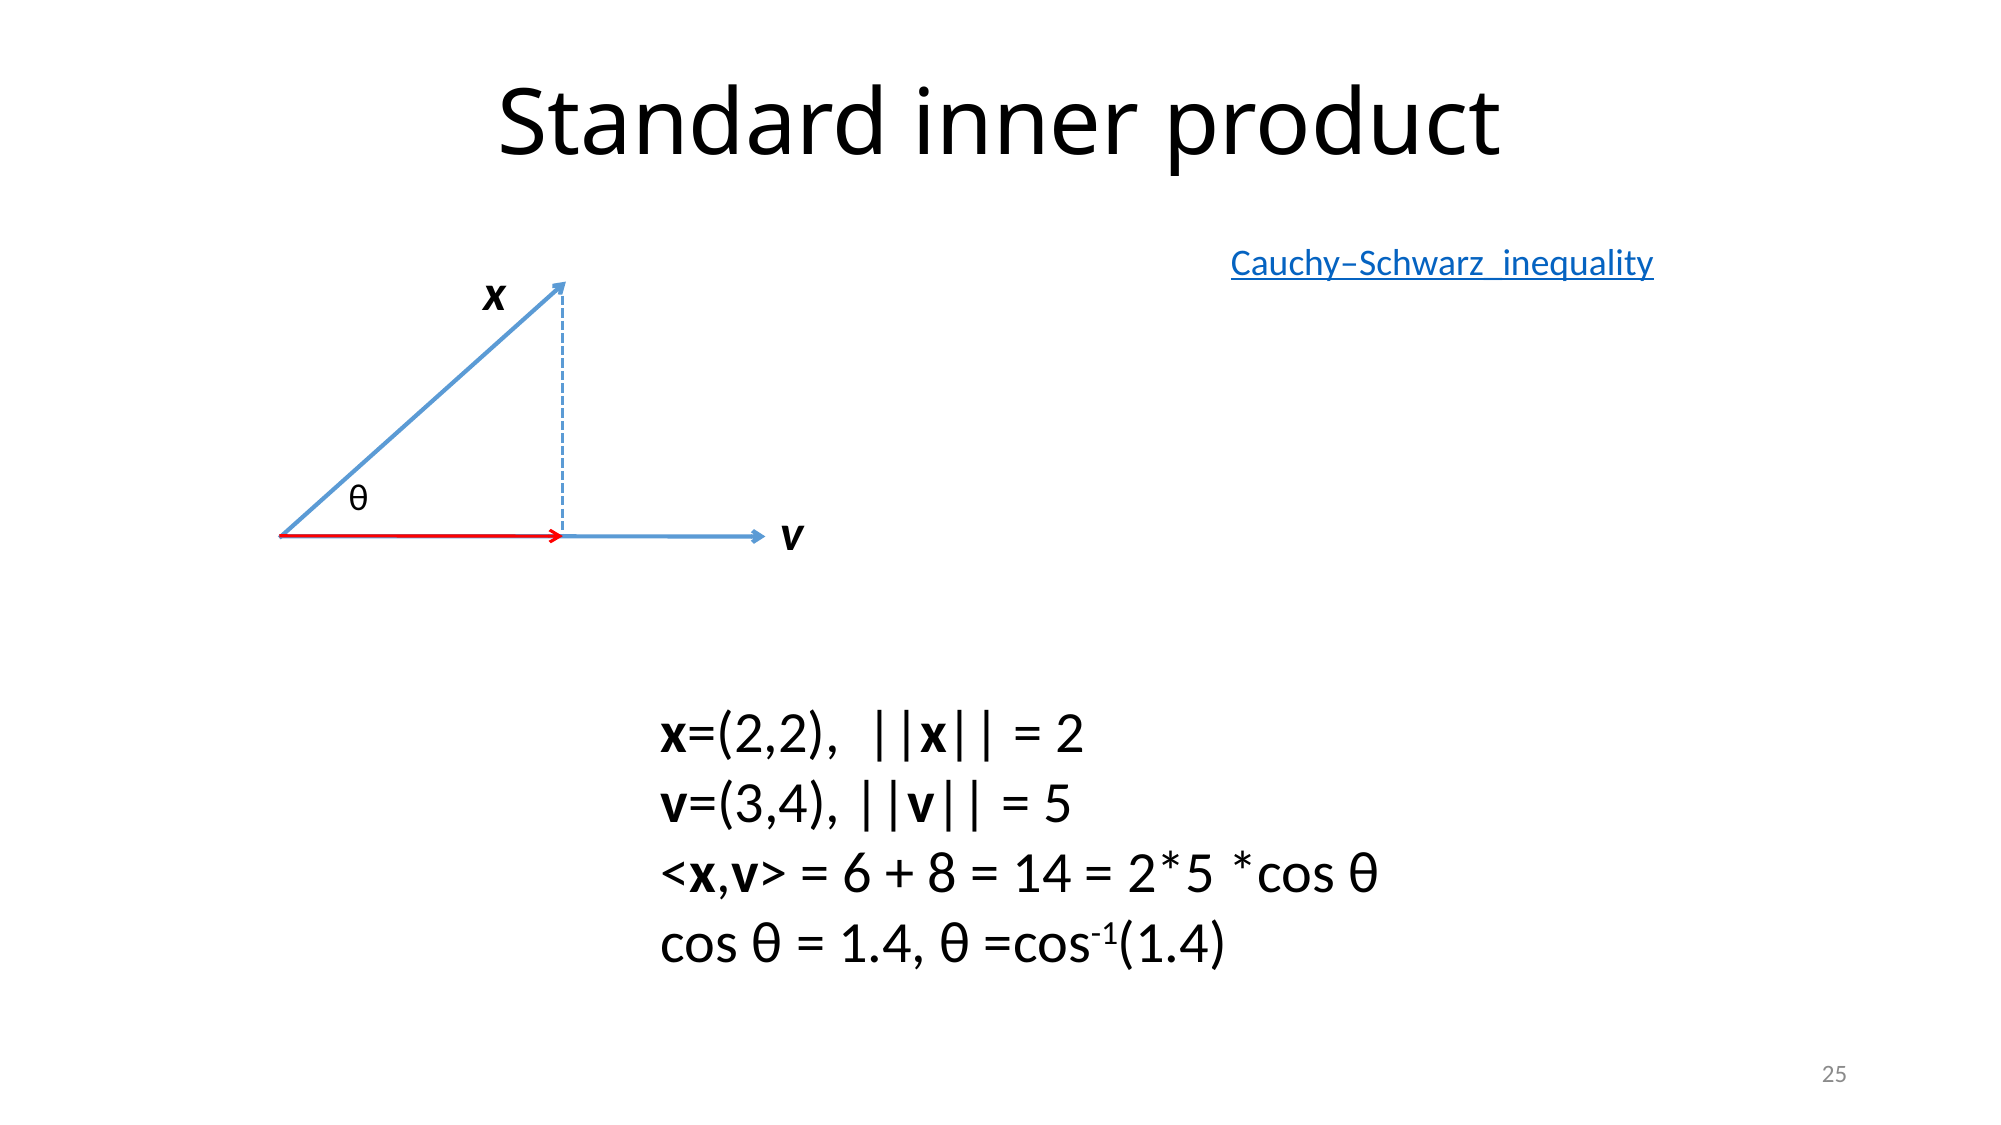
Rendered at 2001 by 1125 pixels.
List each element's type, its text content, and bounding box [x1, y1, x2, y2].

text_box x=(2,2), ||x|| = 2 v=(3,4), ||v|| = 5 <x,v> = 6 + 8 = 14 = 2*5 *cos θ cos θ = 1.4, θ =cos-1(1.4) [645, 686, 1485, 981]
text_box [279, 253, 847, 570]
text_box Cauchy–Schwarz_inequality [1216, 230, 1754, 291]
title Standard inner product [324, 30, 1675, 219]
slide_number 25 [1412, 1042, 1863, 1103]
